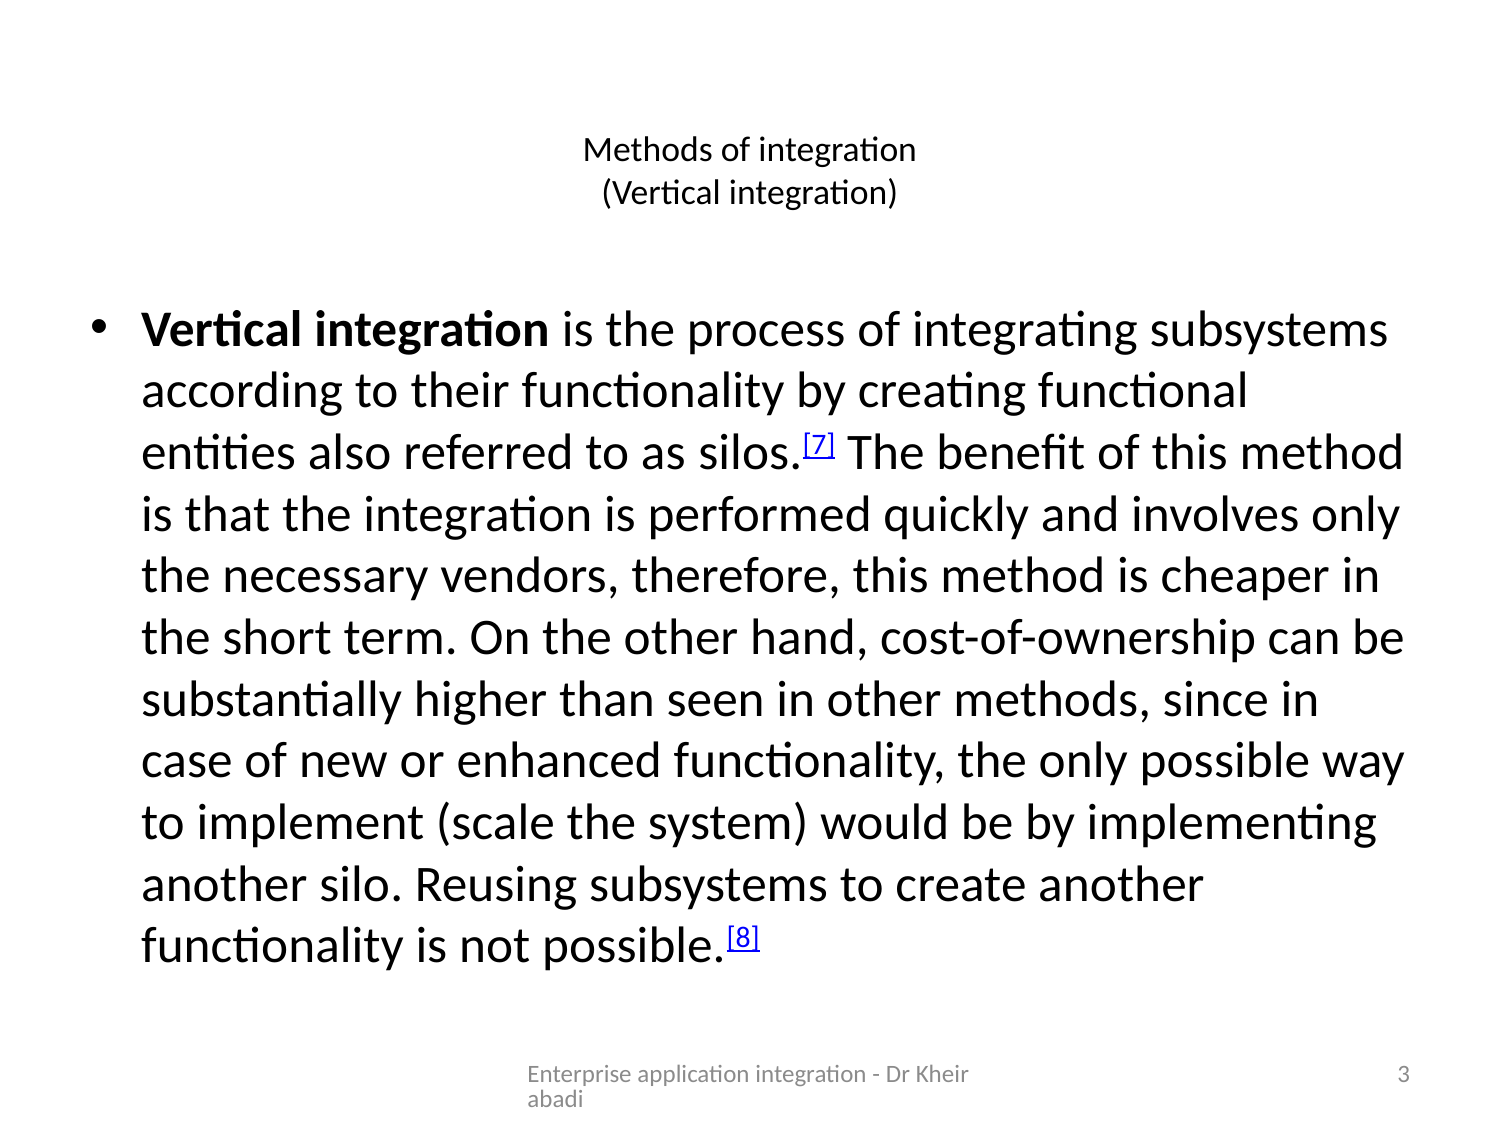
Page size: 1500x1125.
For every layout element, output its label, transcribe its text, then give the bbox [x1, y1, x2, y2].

list Vertical integration is the process of integrating subsystems according to their functionality by creating functional entities also referred to as silos.[7] The benefit of this method is that the integration is performed quickly and involves only the necessary vendors, therefore, this method is cheaper in the short term. On the other hand, cost-of-ownership can be substantially higher than seen in other methods, since in case of new or enhanced functionality, the only possible way to implement (scale the system) would be by implementing another silo. Reusing subsystems to create another functionality is not possible.[8] [75, 287, 1425, 1030]
title Methods of integration (Vertical integration) [75, 75, 1425, 263]
footer Enterprise application integration - Dr Kheirabadi [512, 1042, 988, 1103]
slide_number 3 [1074, 1042, 1425, 1103]
